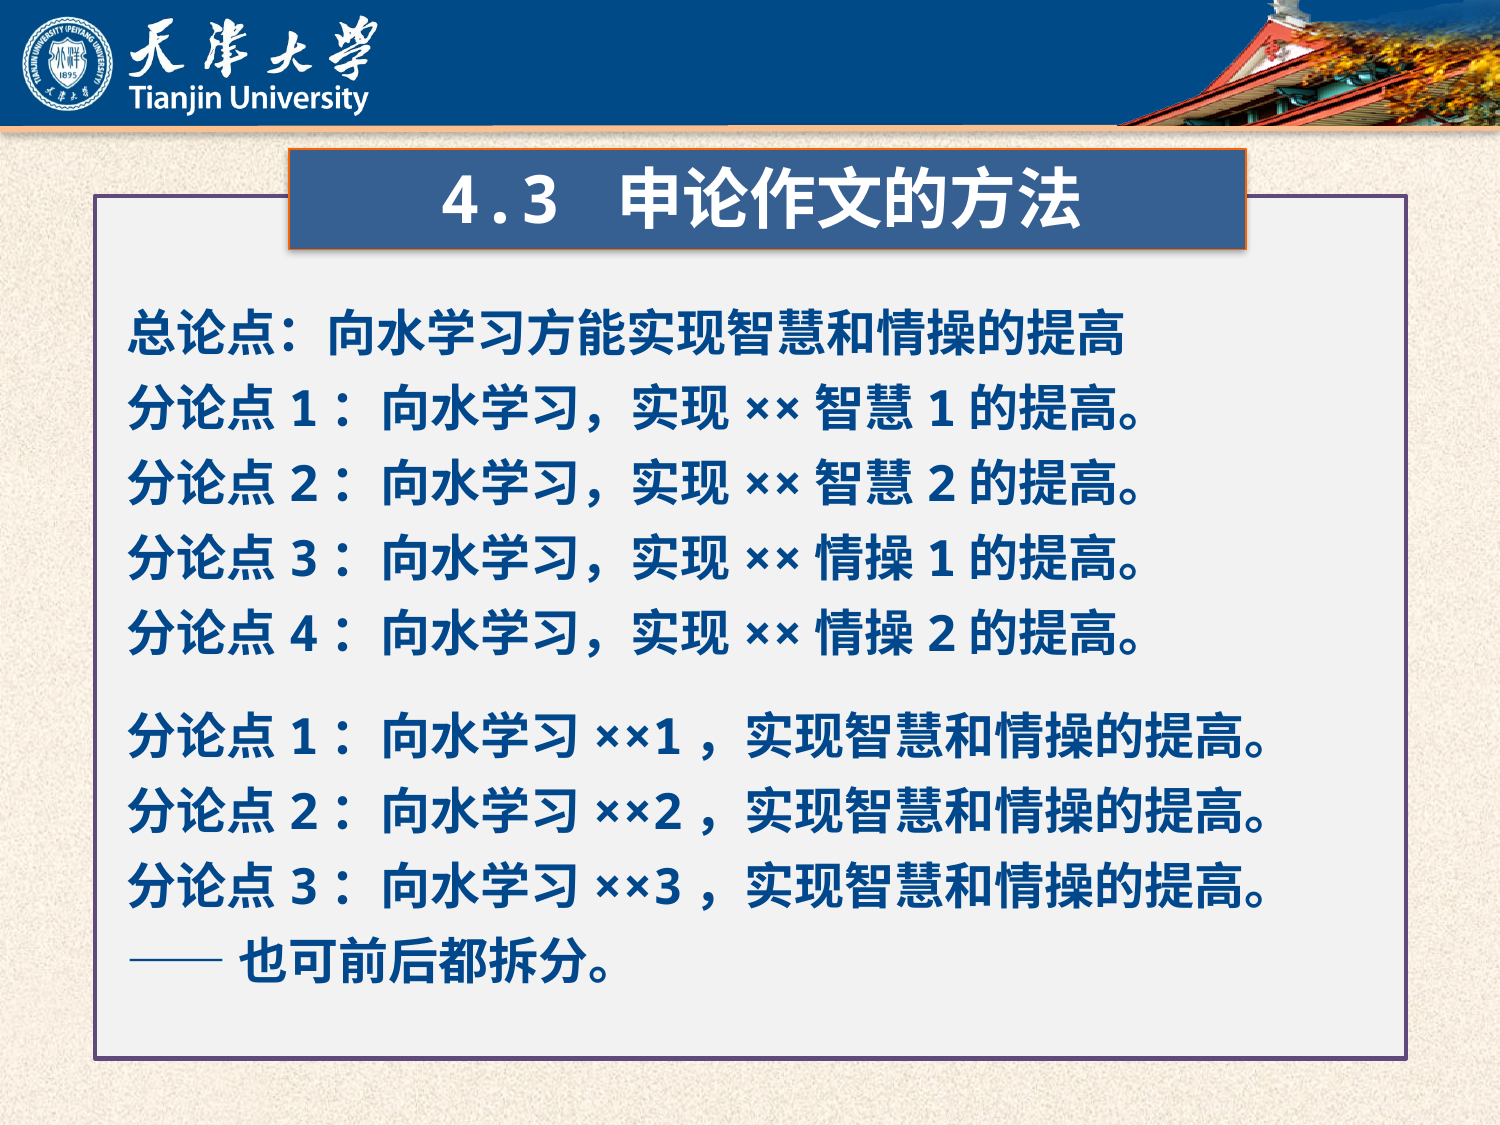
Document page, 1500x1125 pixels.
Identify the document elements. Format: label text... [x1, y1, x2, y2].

text_box [95, 196, 1407, 1059]
picture [0, 131, 1500, 1125]
picture [0, 0, 1500, 126]
text_box [289, 148, 1247, 250]
text_box 4.3 申论作文的方法 [312, 149, 1211, 268]
text_box 总论点：向水学习方能实现智慧和情操的提高 分论点1：向水学习，实现××智慧1的提高。 分论点2：向水学习，实现××智慧2的提高。 分论点3：向水学习，实现××情操1的提高。 分论点4：向水学习，实现××情操2的提高。 分论点1：向水学习××1，实现智慧和情操的提高。 分论点2：向水学习××2，实现智慧和情操的提高。 分论点3：向水学习××3，实现智慧和情操的提高。 ——也可前后都拆分。 [112, 278, 1388, 1059]
